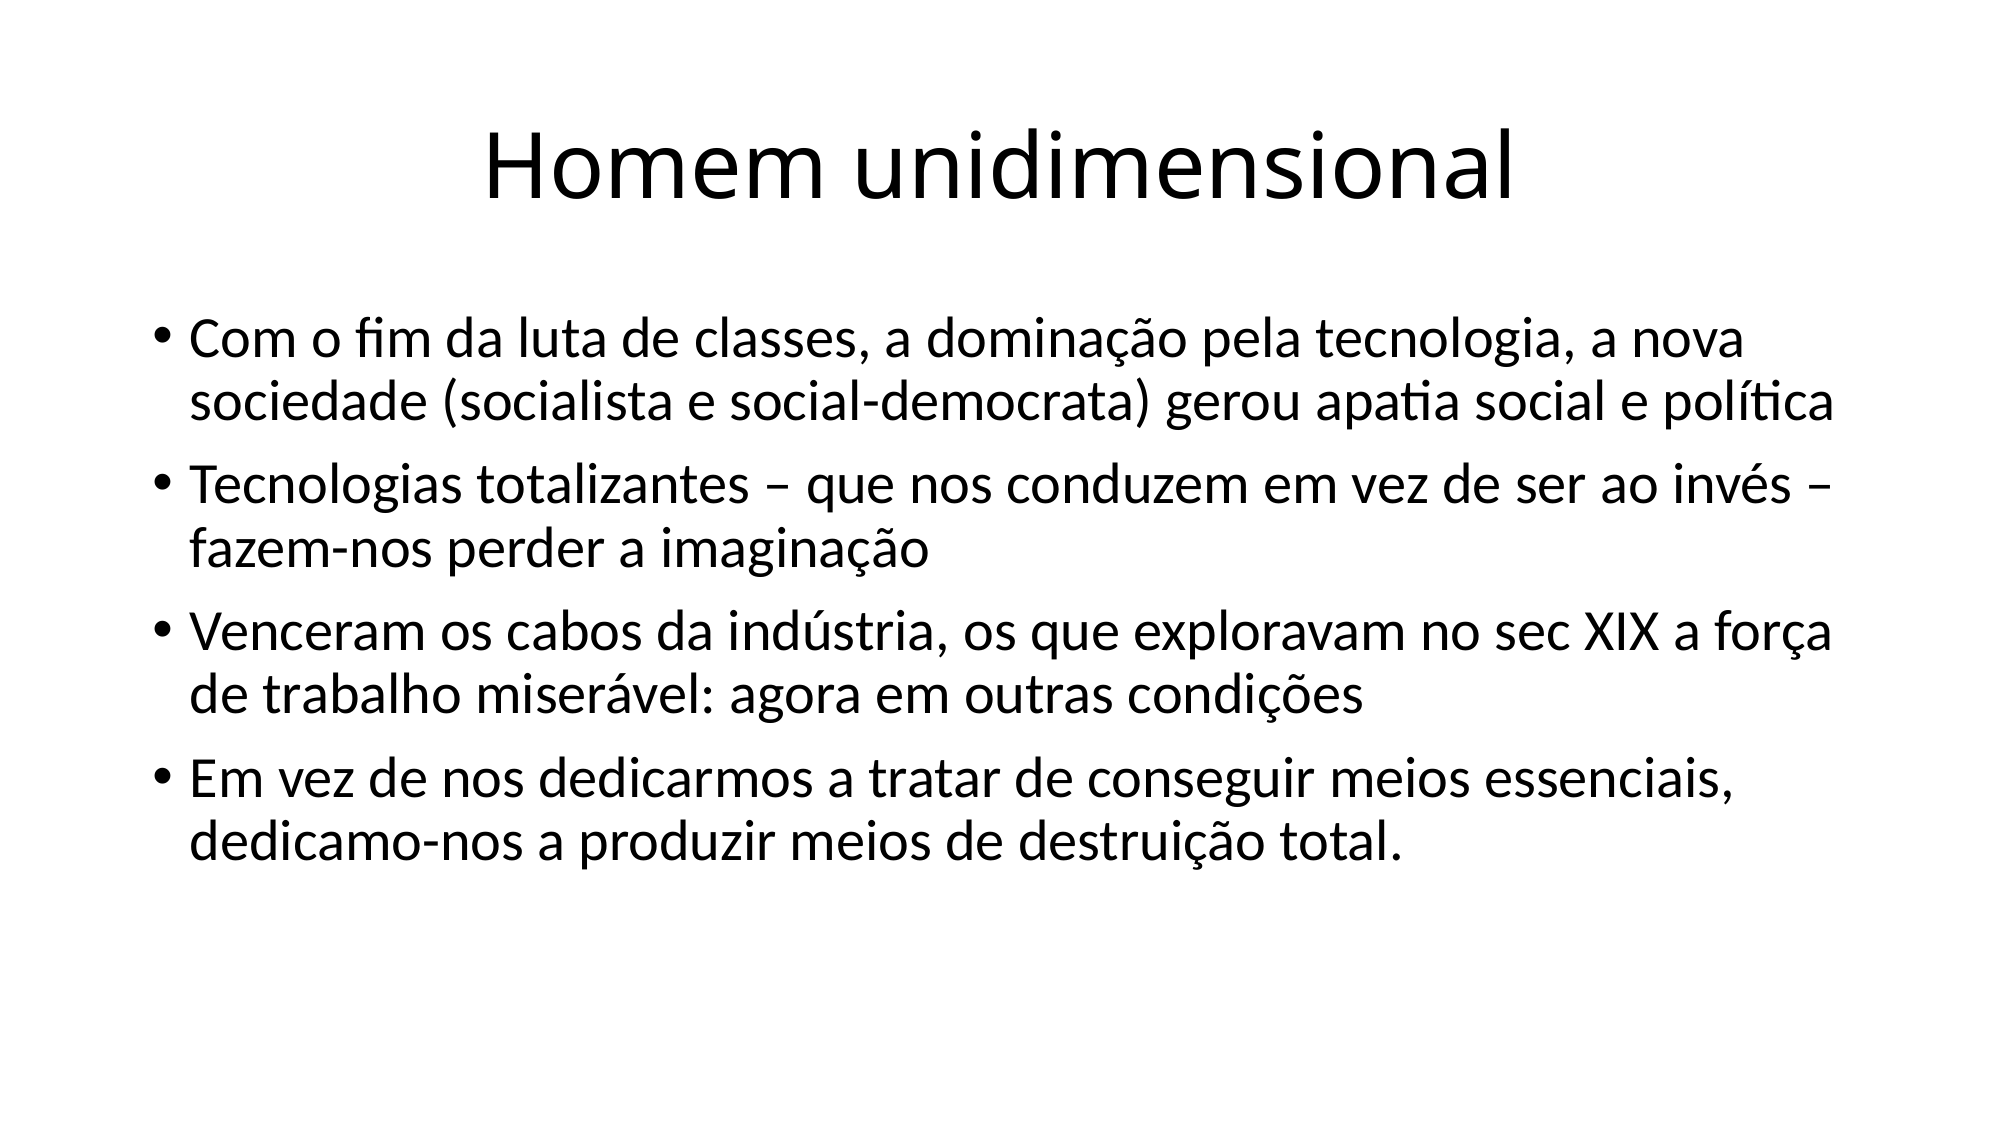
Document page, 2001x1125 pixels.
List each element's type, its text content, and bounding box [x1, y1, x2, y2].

list Com o fim da luta de classes, a dominação pela tecnologia, a nova sociedade (socialista e social-democrata) gerou apatia social e política Tecnologias totalizantes – que nos conduzem em vez de ser ao invés – fazem-nos perder a imaginação Venceram os cabos da indústria, os que exploravam no sec XIX a força de trabalho miserável: agora em outras condições Em vez de nos dedicarmos a tratar de conseguir meios essenciais, dedicamo-nos a produzir meios de destruição total. [137, 299, 1863, 1014]
title Homem unidimensional [137, 59, 1863, 278]
